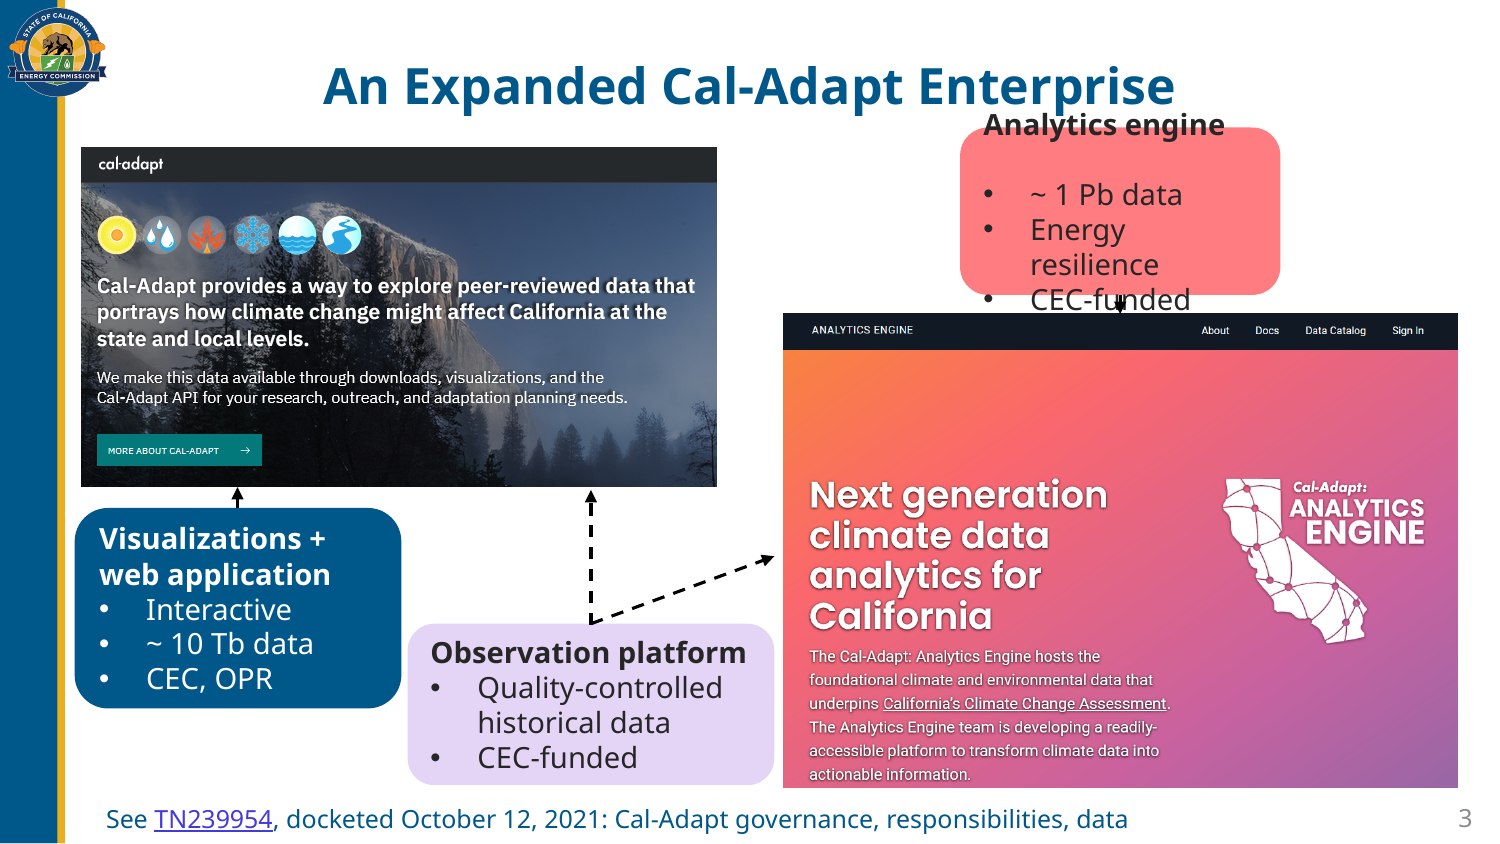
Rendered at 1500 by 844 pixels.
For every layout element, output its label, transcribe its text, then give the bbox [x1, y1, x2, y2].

picture [0, 0, 1500, 844]
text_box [74, 127, 1458, 789]
text_box See TN239954, docketed October 12, 2021: Cal-Adapt governance, responsibilities, data management. [91, 796, 1266, 844]
slide_number 3 [1137, 796, 1488, 842]
title An Expanded Cal-Adapt Enterprise [75, 21, 1425, 125]
